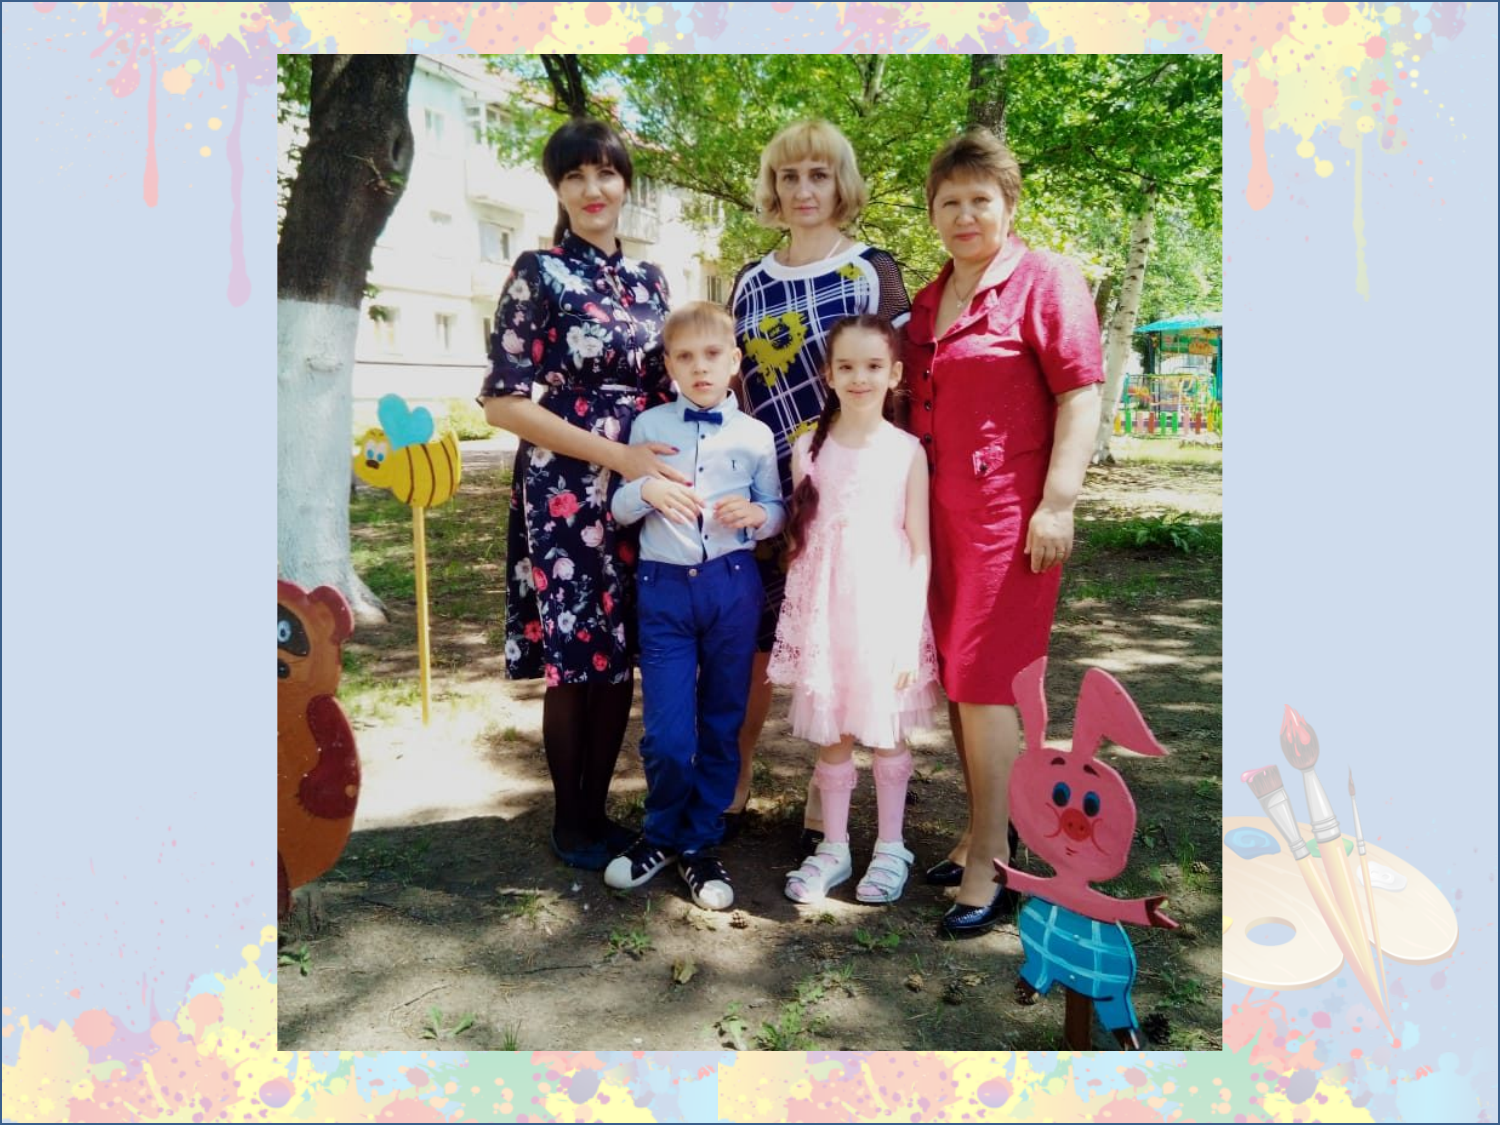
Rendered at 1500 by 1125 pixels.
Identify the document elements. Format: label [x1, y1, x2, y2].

picture [277, 54, 1223, 1052]
